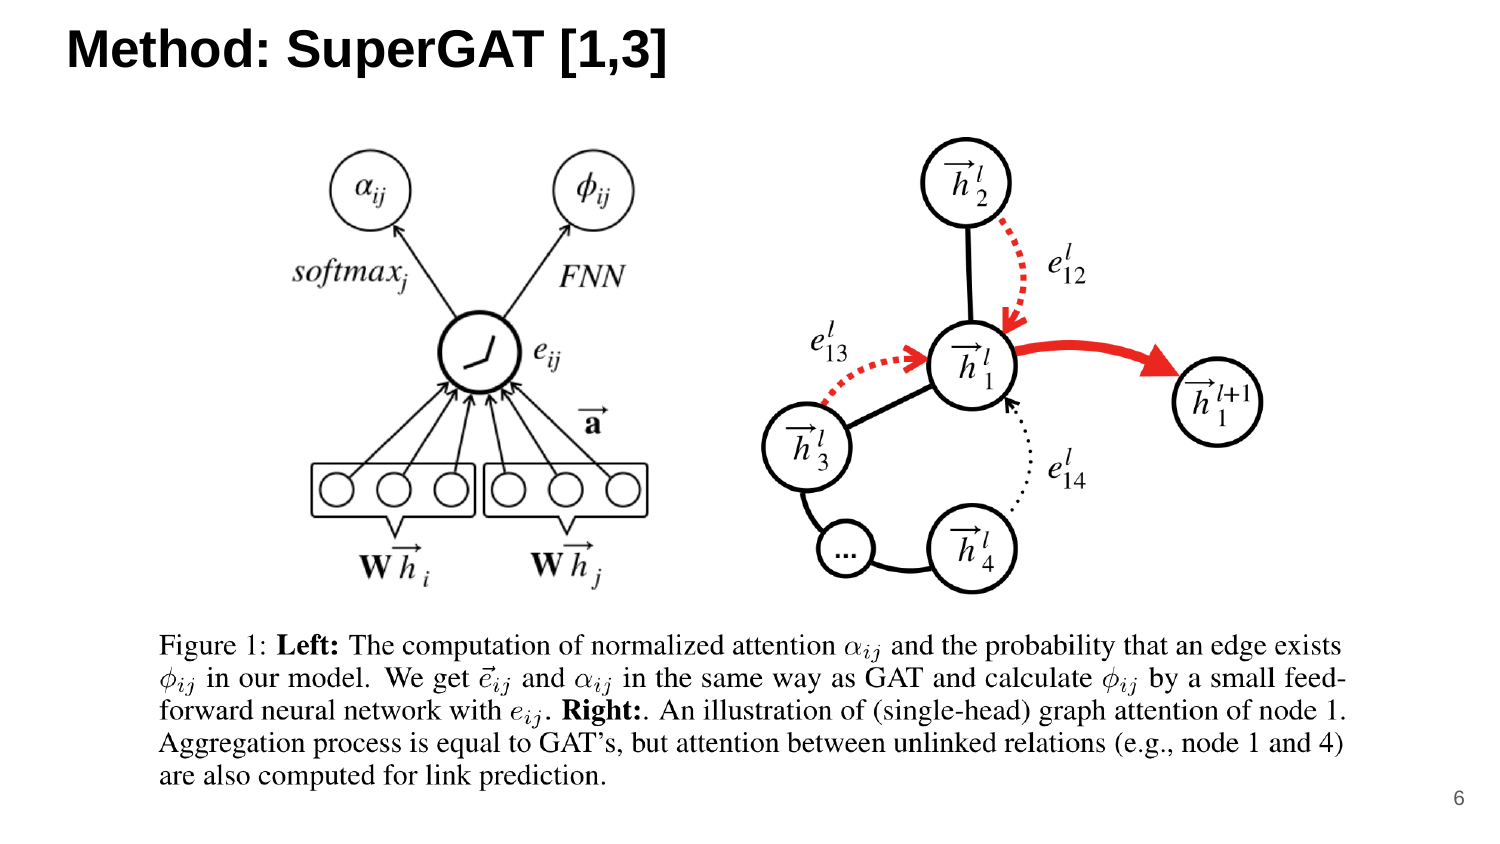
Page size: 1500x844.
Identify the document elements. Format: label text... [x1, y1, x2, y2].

picture [147, 120, 1353, 791]
slide_number 6 [1389, 764, 1480, 830]
title Method: SuperGAT [1,3] [51, 0, 1449, 94]
